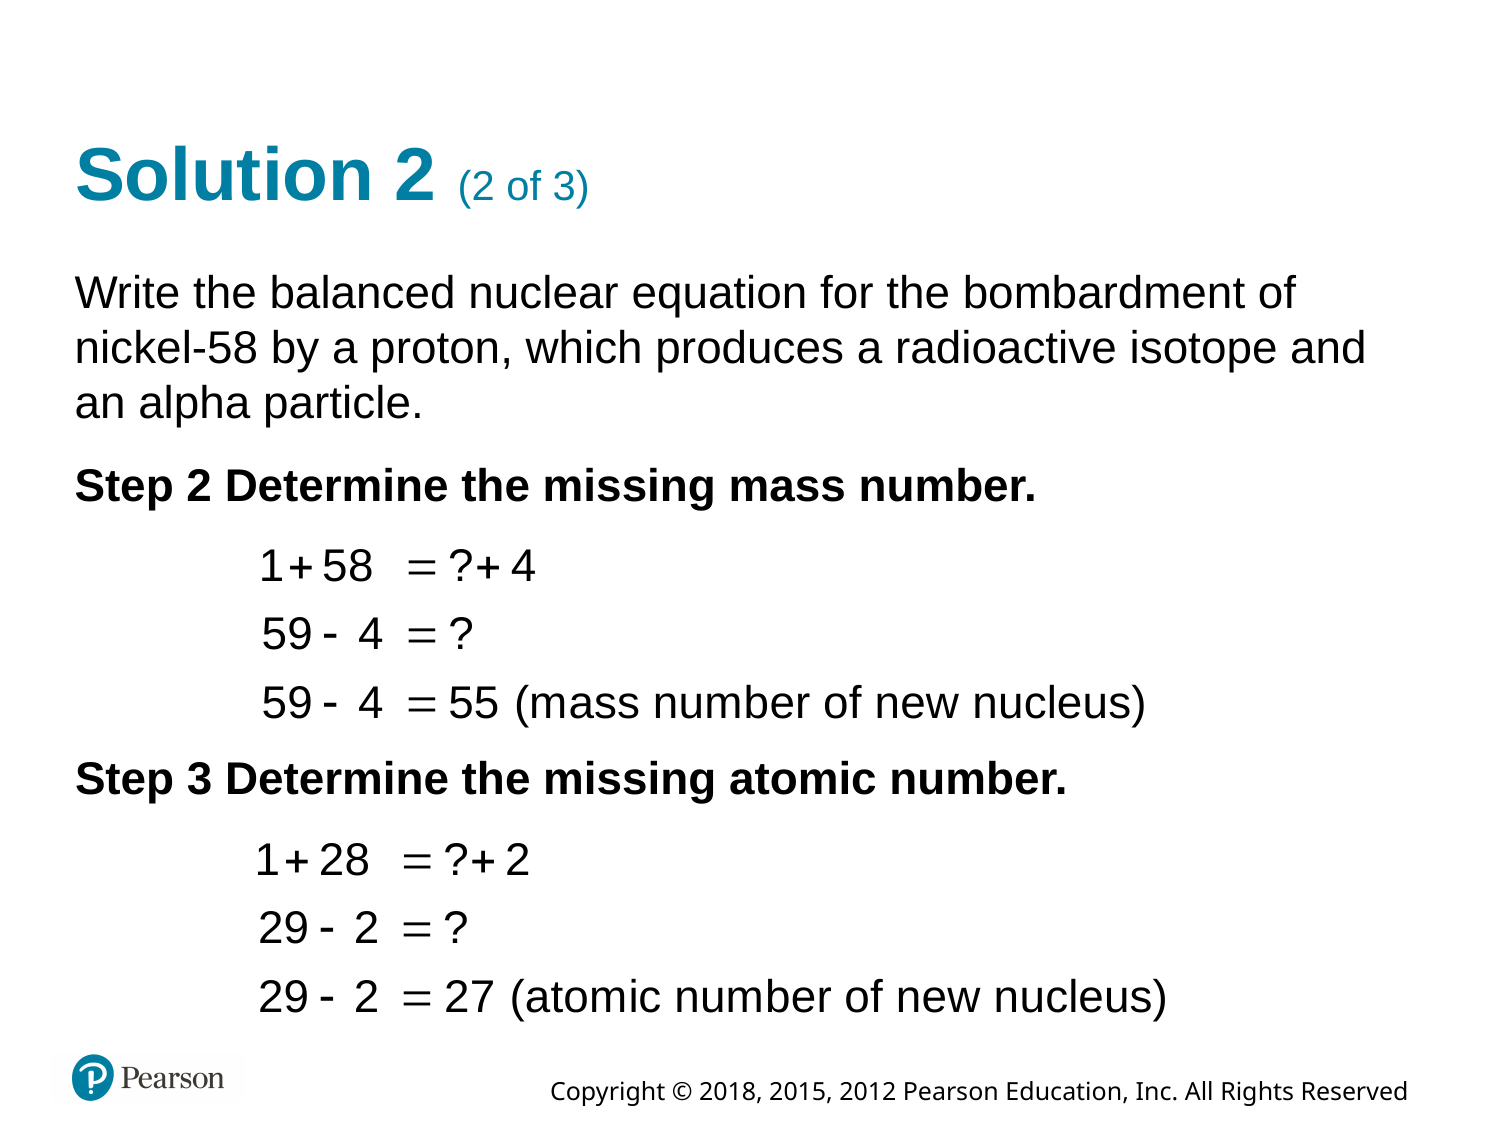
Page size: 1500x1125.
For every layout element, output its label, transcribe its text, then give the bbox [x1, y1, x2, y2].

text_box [255, 833, 1173, 1028]
title Solution 2 (2 of 3) [75, 35, 1425, 216]
picture [51, 1053, 245, 1102]
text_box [259, 539, 1150, 734]
list Write the balanced nuclear equation for the bombardment of nickel-58 by a proton, which produces a radioactive isotope and an alpha particle. [74, 263, 1425, 444]
list Step 2 Determine the missing mass number. [74, 455, 1425, 512]
list Step 3 Determine the missing atomic number. [75, 748, 1426, 812]
